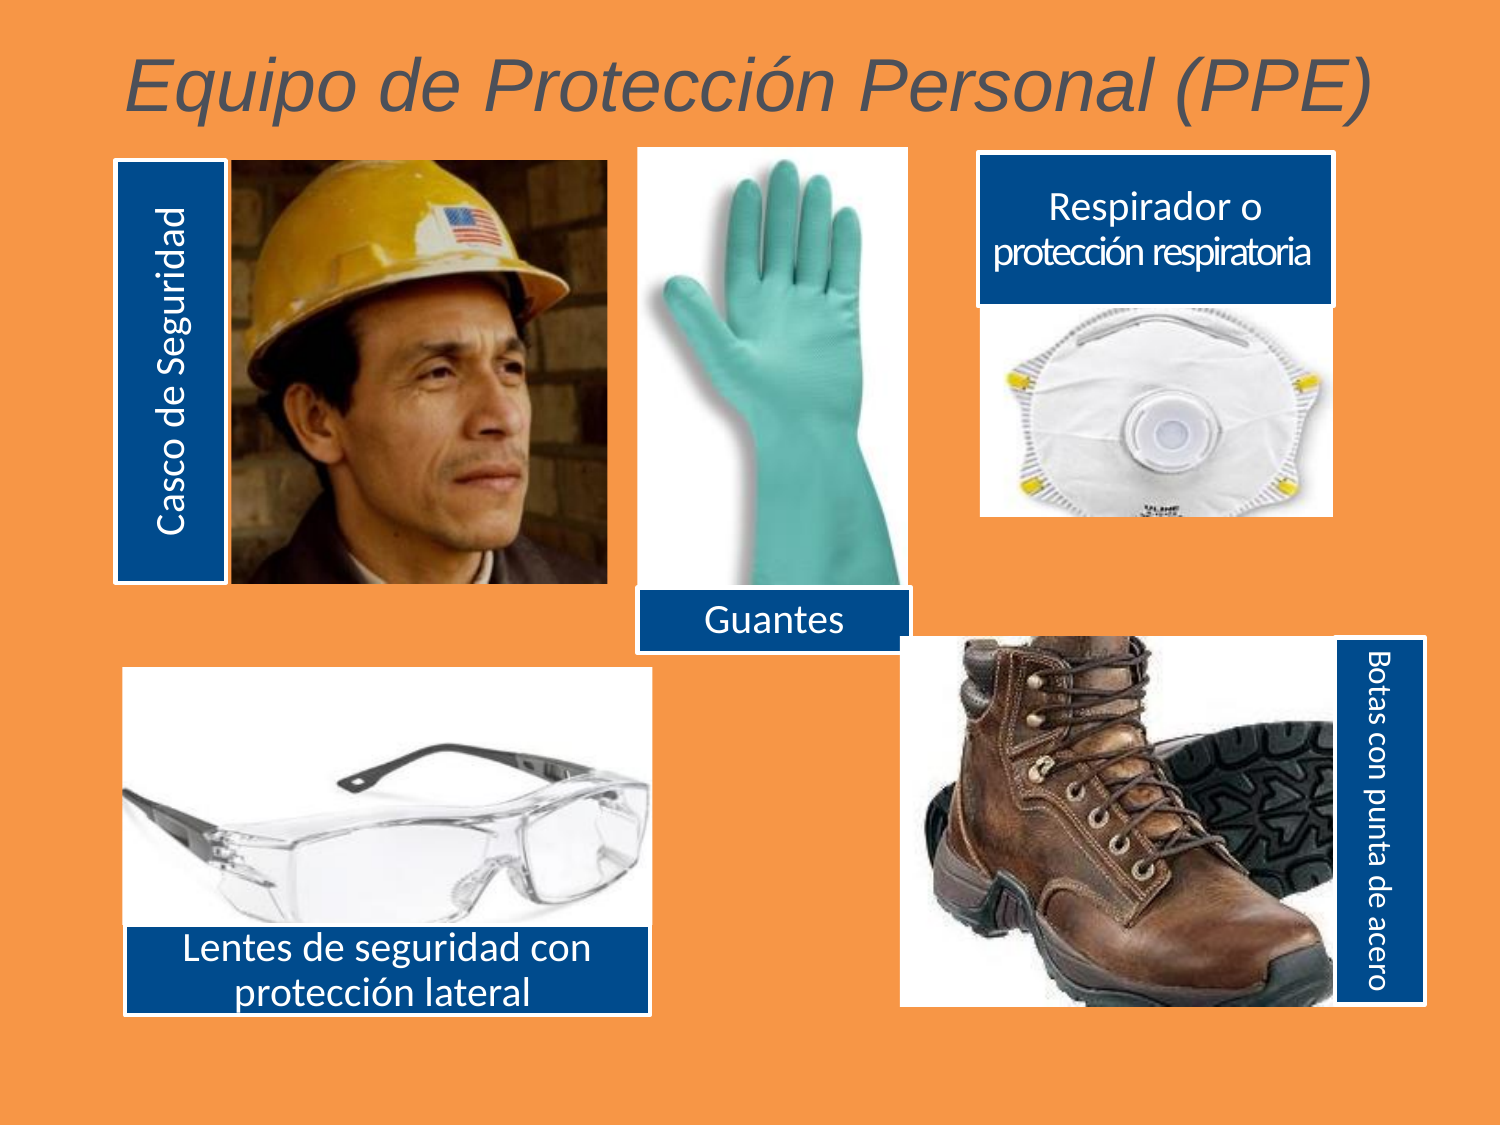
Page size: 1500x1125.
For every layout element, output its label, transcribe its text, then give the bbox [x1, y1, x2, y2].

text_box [74, 137, 1426, 1051]
title Equipo de Protección Personal (PPE) [74, 0, 1426, 137]
